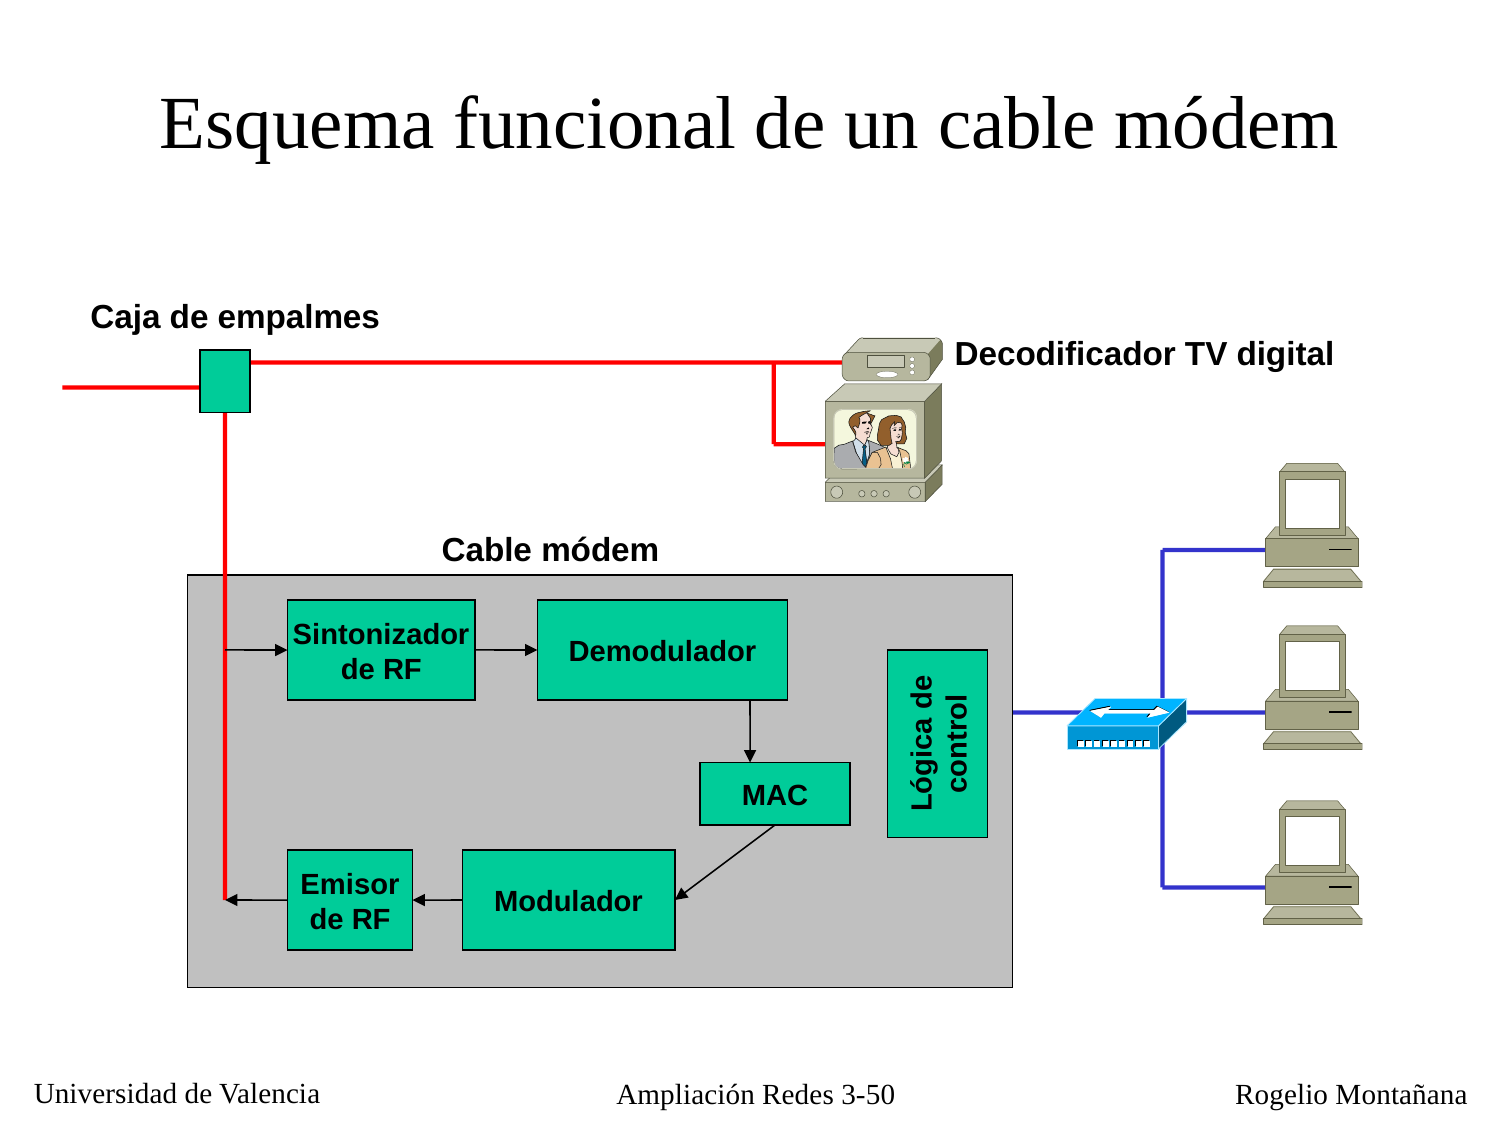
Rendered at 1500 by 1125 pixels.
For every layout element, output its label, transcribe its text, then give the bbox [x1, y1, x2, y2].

text_box Cable módem [426, 520, 675, 576]
text_box MAC [699, 762, 850, 825]
text_box Demodulador [537, 600, 788, 700]
text_box [675, 824, 776, 901]
text_box Decodificador TV digital [939, 324, 1350, 380]
text_box [224, 643, 288, 657]
text_box [225, 893, 288, 907]
title Esquema funcional de un cable módem [112, 62, 1388, 175]
slide_number Ampliación Redes 3-50 [572, 1067, 940, 1125]
text_box Sintonizador de RF [287, 600, 475, 700]
text_box Lógica de control [887, 650, 988, 838]
text_box Emisor de RF [287, 849, 413, 950]
text_box [200, 349, 250, 413]
text_box [743, 699, 757, 763]
text_box [474, 643, 538, 657]
text_box Modulador [462, 849, 675, 950]
picture [824, 383, 943, 502]
text_box [412, 893, 463, 907]
text_box [187, 575, 1013, 988]
picture [841, 337, 943, 382]
text_box Caja de empalmes [75, 287, 396, 343]
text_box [1066, 462, 1363, 926]
